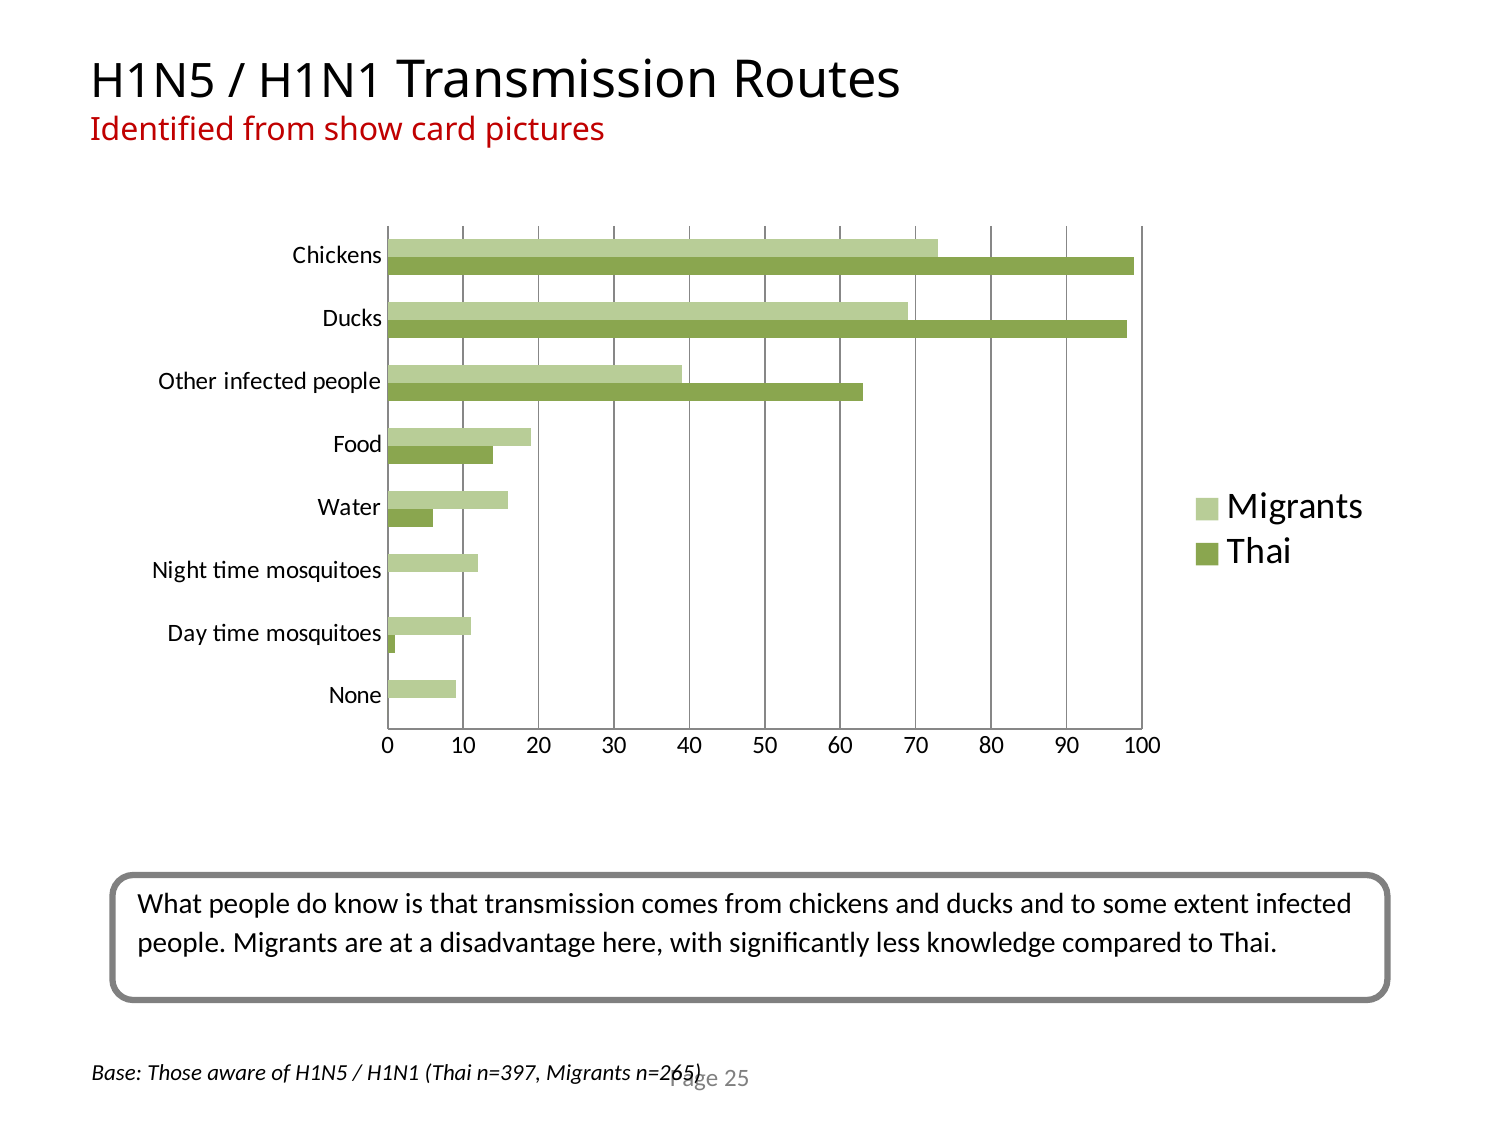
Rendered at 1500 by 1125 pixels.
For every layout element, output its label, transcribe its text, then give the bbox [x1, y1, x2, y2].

text_box Base: Those aware of H1N5 / H1N1 (Thai n=397, Migrants n=265) [76, 1050, 718, 1093]
chart [112, 224, 1388, 838]
text_box What people do know is that transmission comes from chickens and ducks and to some extent infected people. Migrants are at a disadvantage here, with significantly less knowledge compared to Thai. [112, 874, 1388, 1001]
title H1N5 / H1N1 Transmission Routes Identified from show card pictures [75, 37, 1425, 155]
